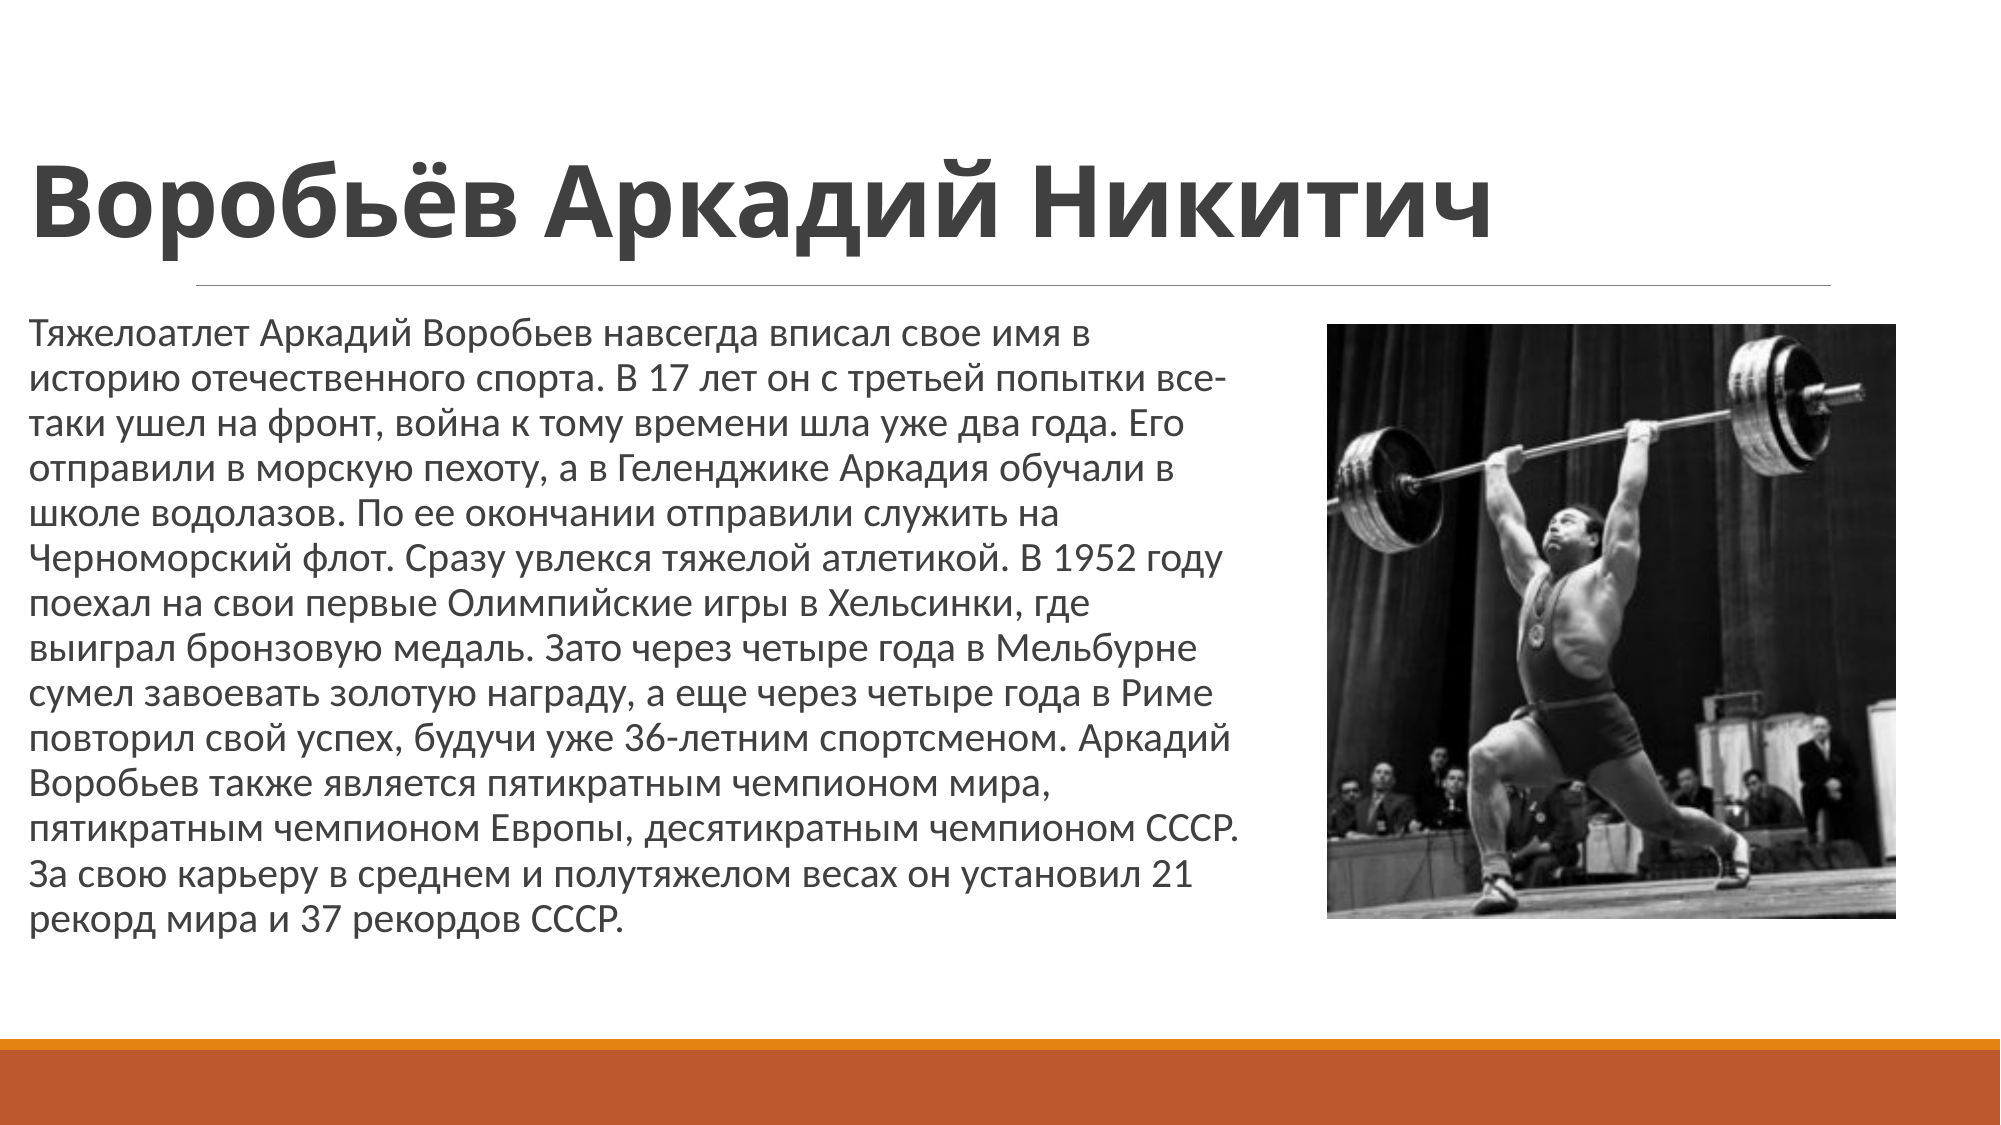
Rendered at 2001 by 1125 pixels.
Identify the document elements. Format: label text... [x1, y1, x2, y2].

list Тяжелоатлет Аркадий Воробьев навсегда вписал свое имя в историю отечественного спорта. В 17 лет он с третьей попытки все-таки ушел на фронт, война к тому времени шла уже два года. Его отправили в морскую пехоту, а в Геленджике Аркадия обучали в школе водолазов. По ее окончании отправили служить на Черноморский флот. Сразу увлекся тяжелой атлетикой. В 1952 году поехал на свои первые Олимпийские игры в Хельсинки, где выиграл бронзовую медаль. Зато через четыре года в Мельбурне сумел завоевать золотую награду, а еще через четыре года в Риме повторил свой успех, будучи уже 36-летним спортсменом. Аркадий Воробьев также является пятикратным чемпионом мира, пятикратным чемпионом Европы, десятикратным чемпионом СССР. За свою карьеру в среднем и полутяжелом весах он установил 21 рекорд мира и 37 рекордов СССР. [13, 302, 1246, 1022]
title Воробьёв Аркадий Никитич [13, 47, 1830, 266]
picture [1326, 324, 1896, 920]
